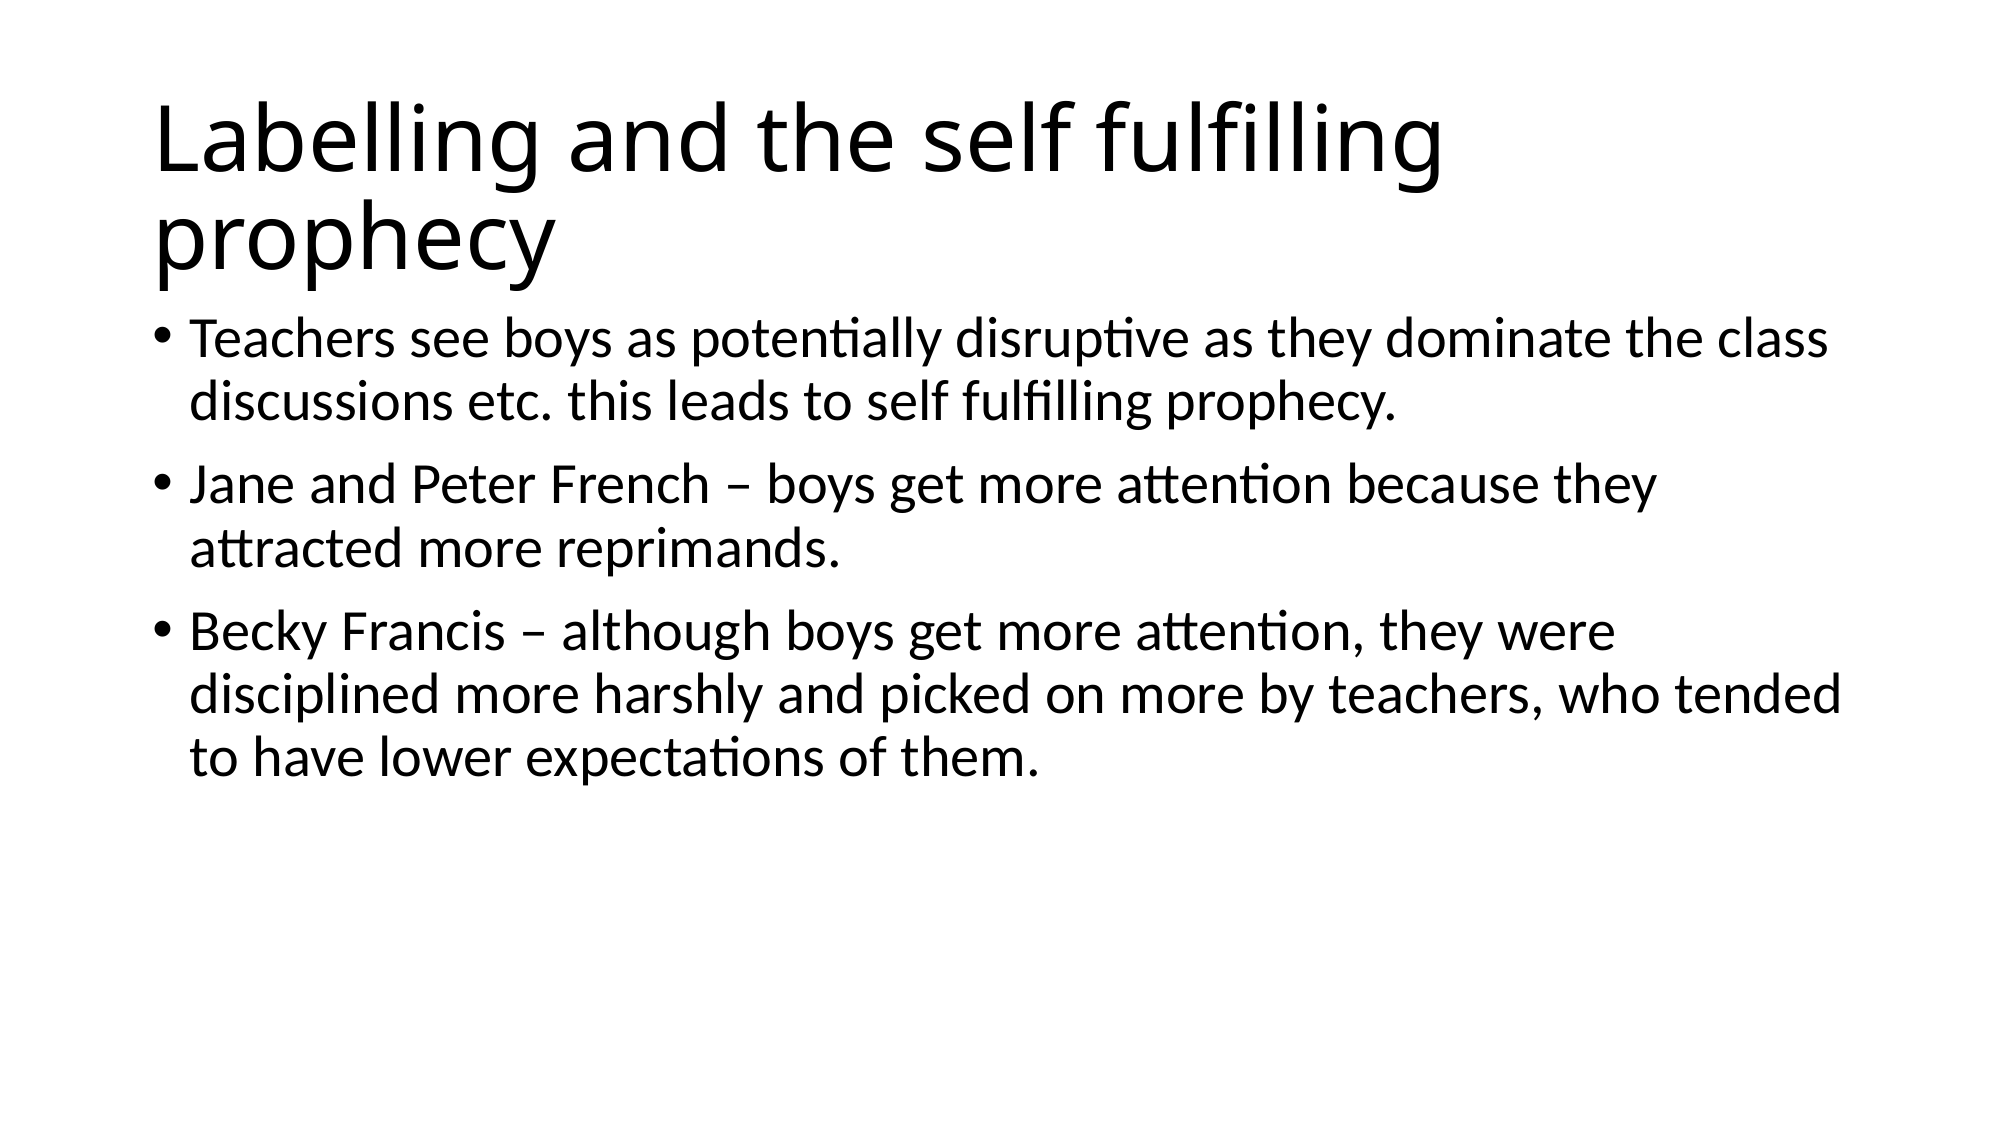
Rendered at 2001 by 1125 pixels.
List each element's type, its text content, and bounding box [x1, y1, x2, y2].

list Teachers see boys as potentially disruptive as they dominate the class discussions etc. this leads to self fulfilling prophecy. Jane and Peter French – boys get more attention because they attracted more reprimands. Becky Francis – although boys get more attention, they were disciplined more harshly and picked on more by teachers, who tended to have lower expectations of them. [137, 299, 1863, 1014]
title Labelling and the self fulfilling prophecy [137, 82, 1863, 299]
